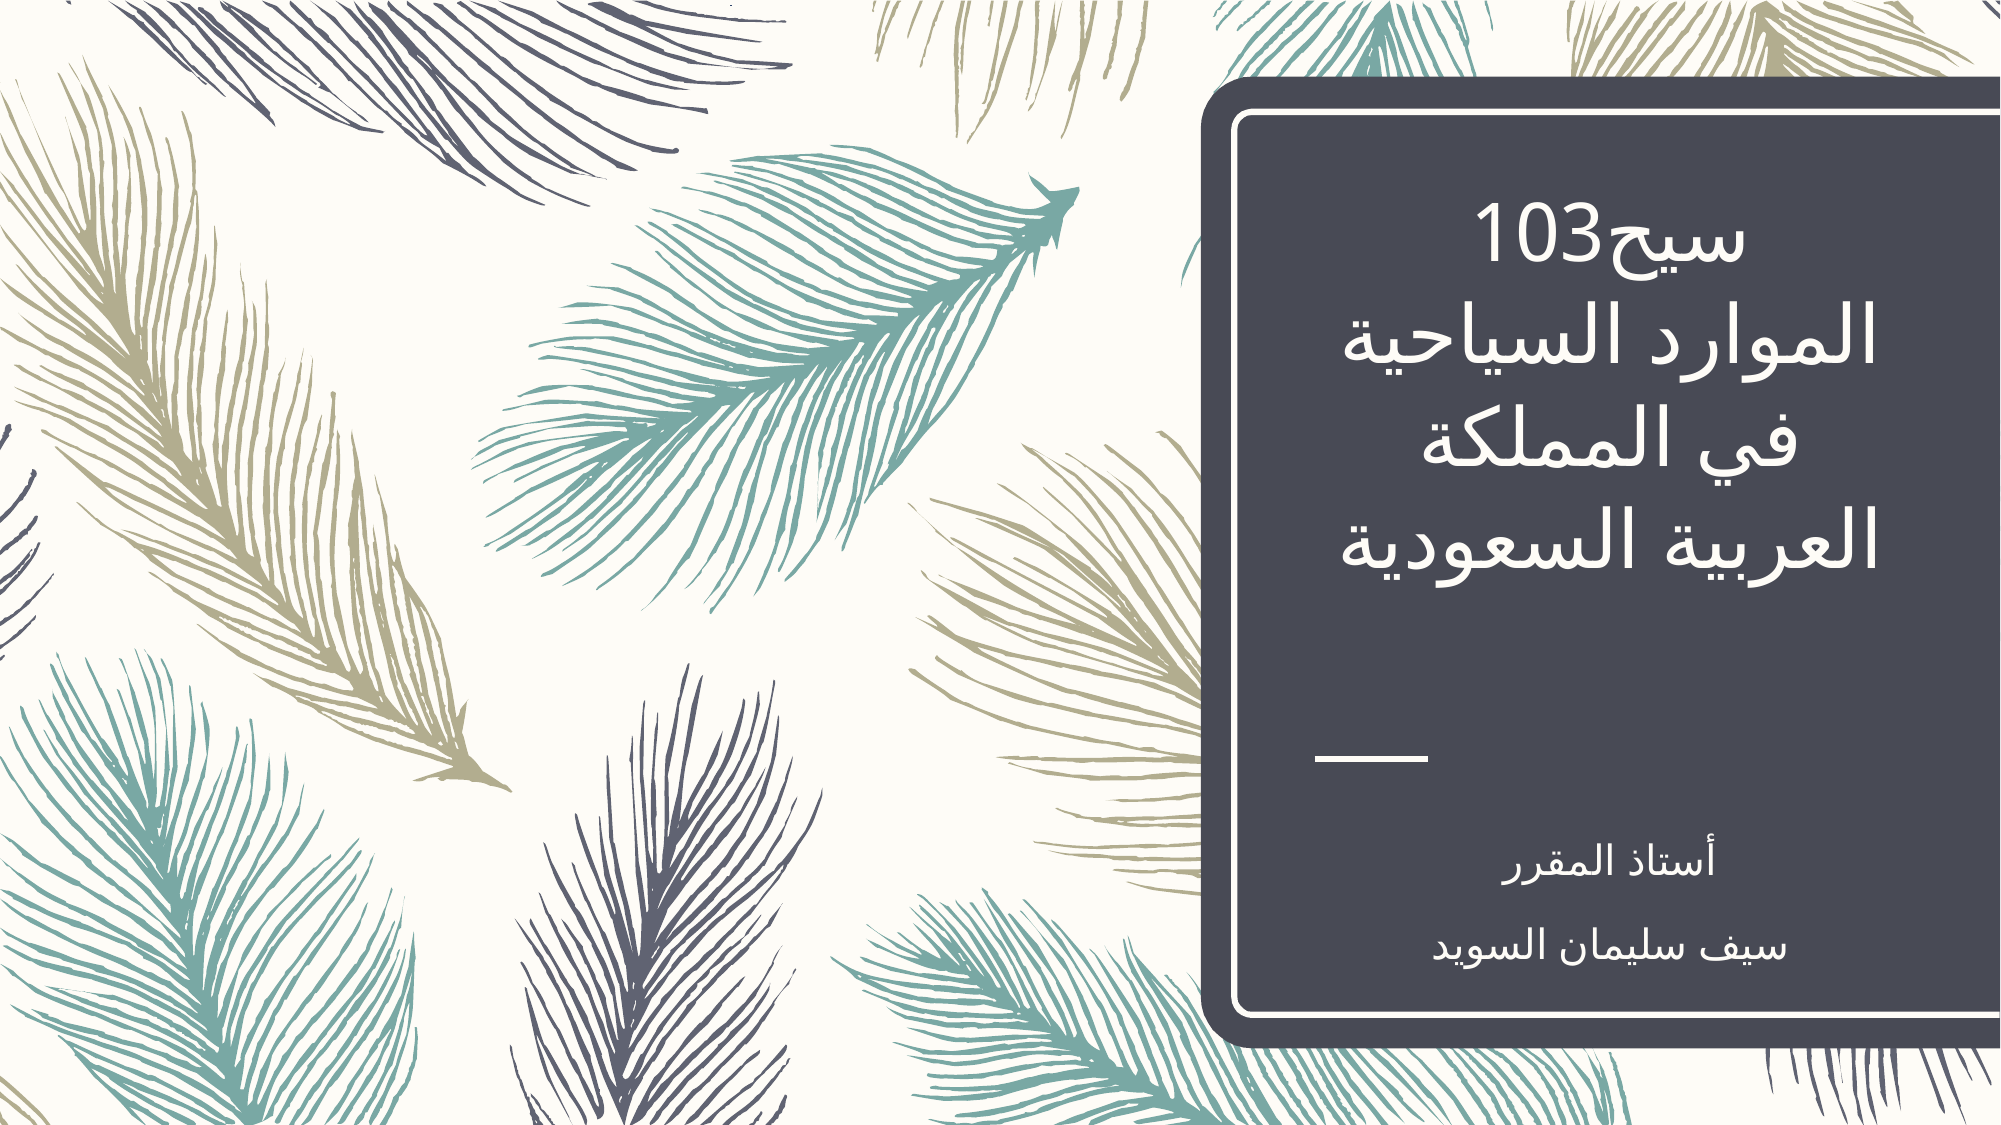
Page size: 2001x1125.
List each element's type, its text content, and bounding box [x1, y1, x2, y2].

title سيح103 الموارد السياحية في المملكة العربية السعودية [1299, 167, 1922, 718]
subtitle أستاذ المقرر سيف سليمان السويد [1299, 811, 1922, 982]
